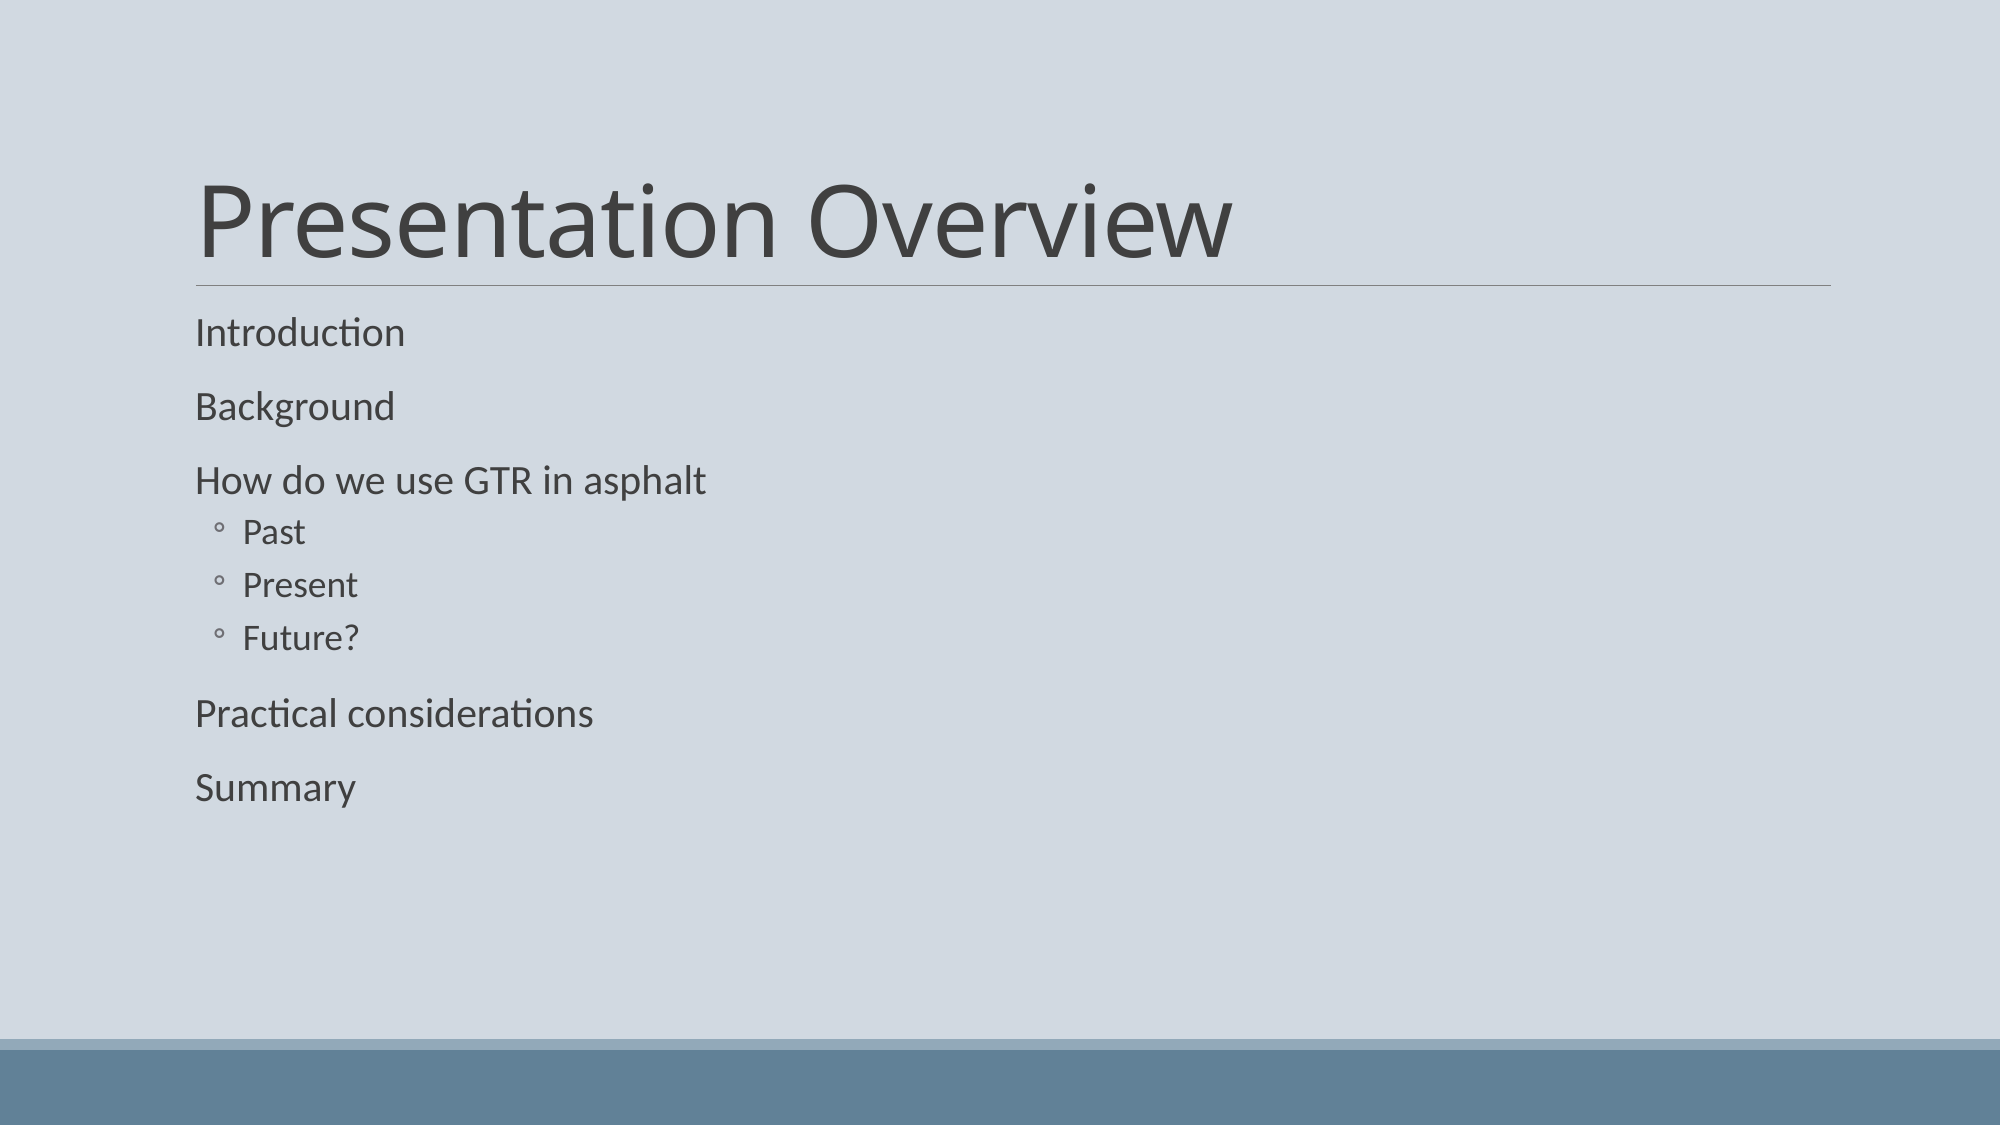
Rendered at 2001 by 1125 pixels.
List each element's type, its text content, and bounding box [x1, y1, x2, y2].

list Introduction Background How do we use GTR in asphalt Past Present Future? Practical considerations Summary [180, 302, 1830, 963]
title Presentation Overview [180, 47, 1830, 285]
